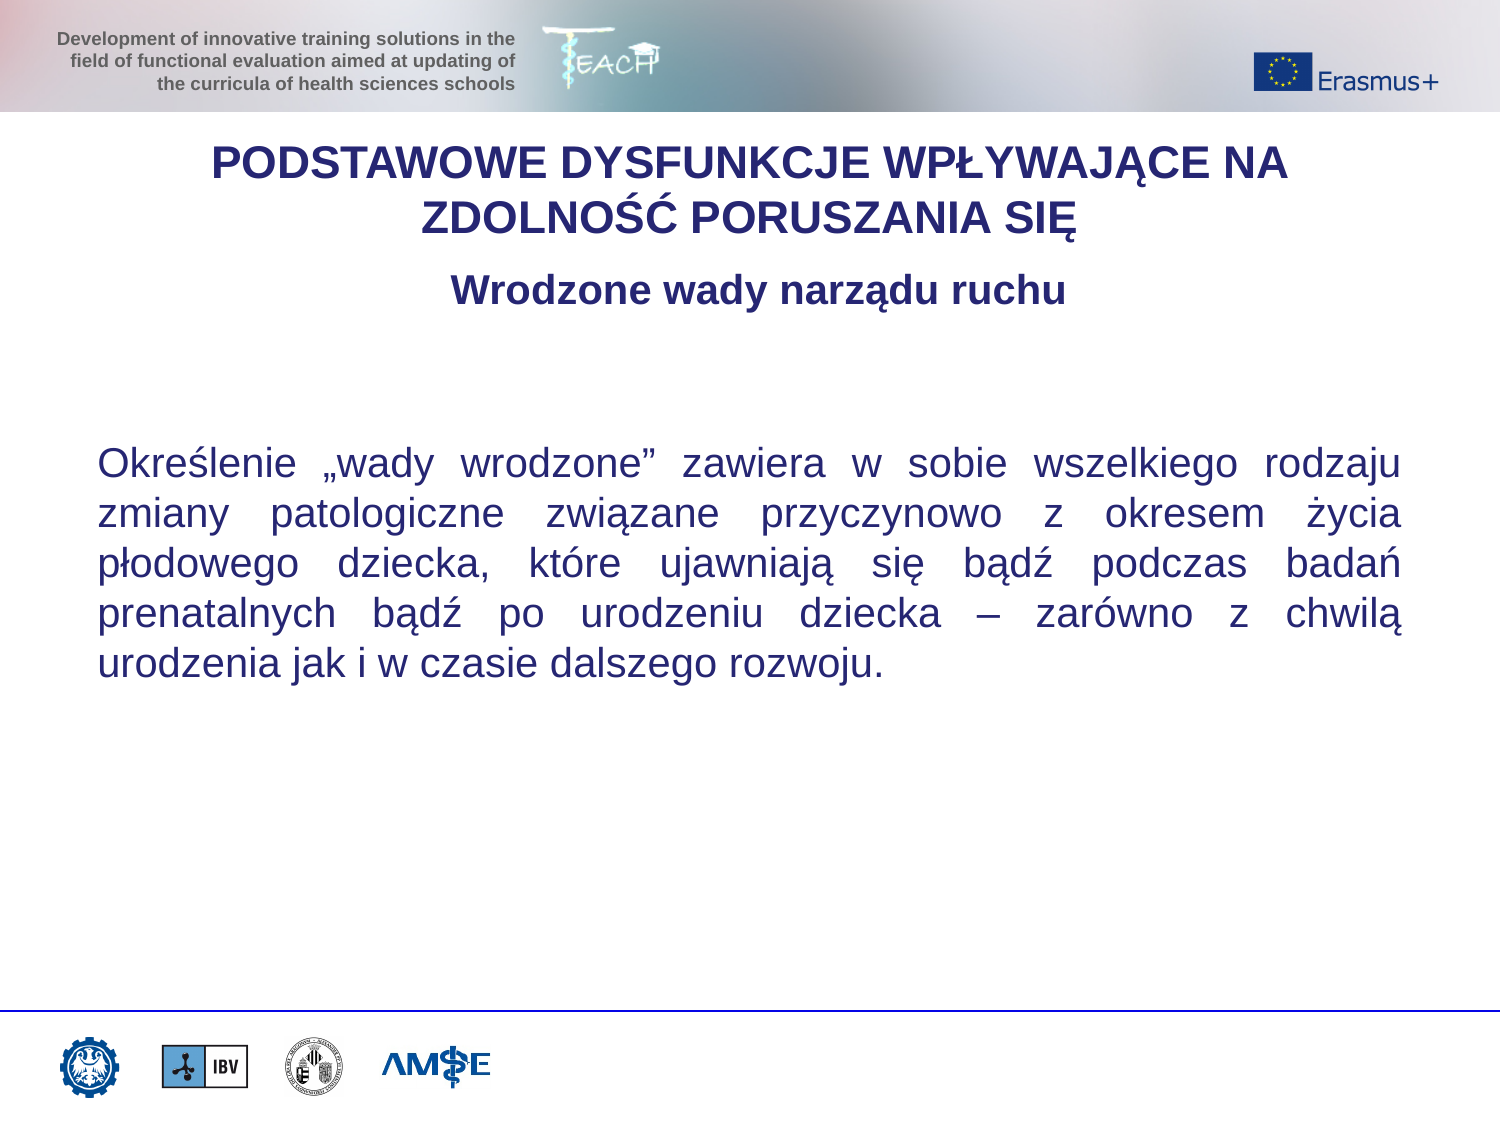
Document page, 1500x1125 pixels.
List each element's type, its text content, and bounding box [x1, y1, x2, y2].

picture [379, 1044, 491, 1089]
text_box Określenie „wady wrodzone” zawiera w sobie wszelkiego rodzaju zmiany patologiczne związane przyczynowo z okresem życia płodowego dziecka, które ujawniają się bądź podczas badań prenatalnych bądź po urodzeniu dziecka – zarówno z chwilą urodzenia jak i w czasie dalszego rozwoju. [82, 428, 1418, 694]
picture [284, 1036, 344, 1097]
text_box PODSTAWOWE DYSFUNKCJE WPŁYWAJĄCE NA ZDOLNOŚĆ PORUSZANIA SIĘ [82, 125, 1418, 251]
picture [161, 1044, 249, 1089]
picture [0, 1, 1500, 112]
picture [53, 1035, 126, 1099]
text_box Wrodzone wady narządu ruchu [100, 255, 1418, 321]
